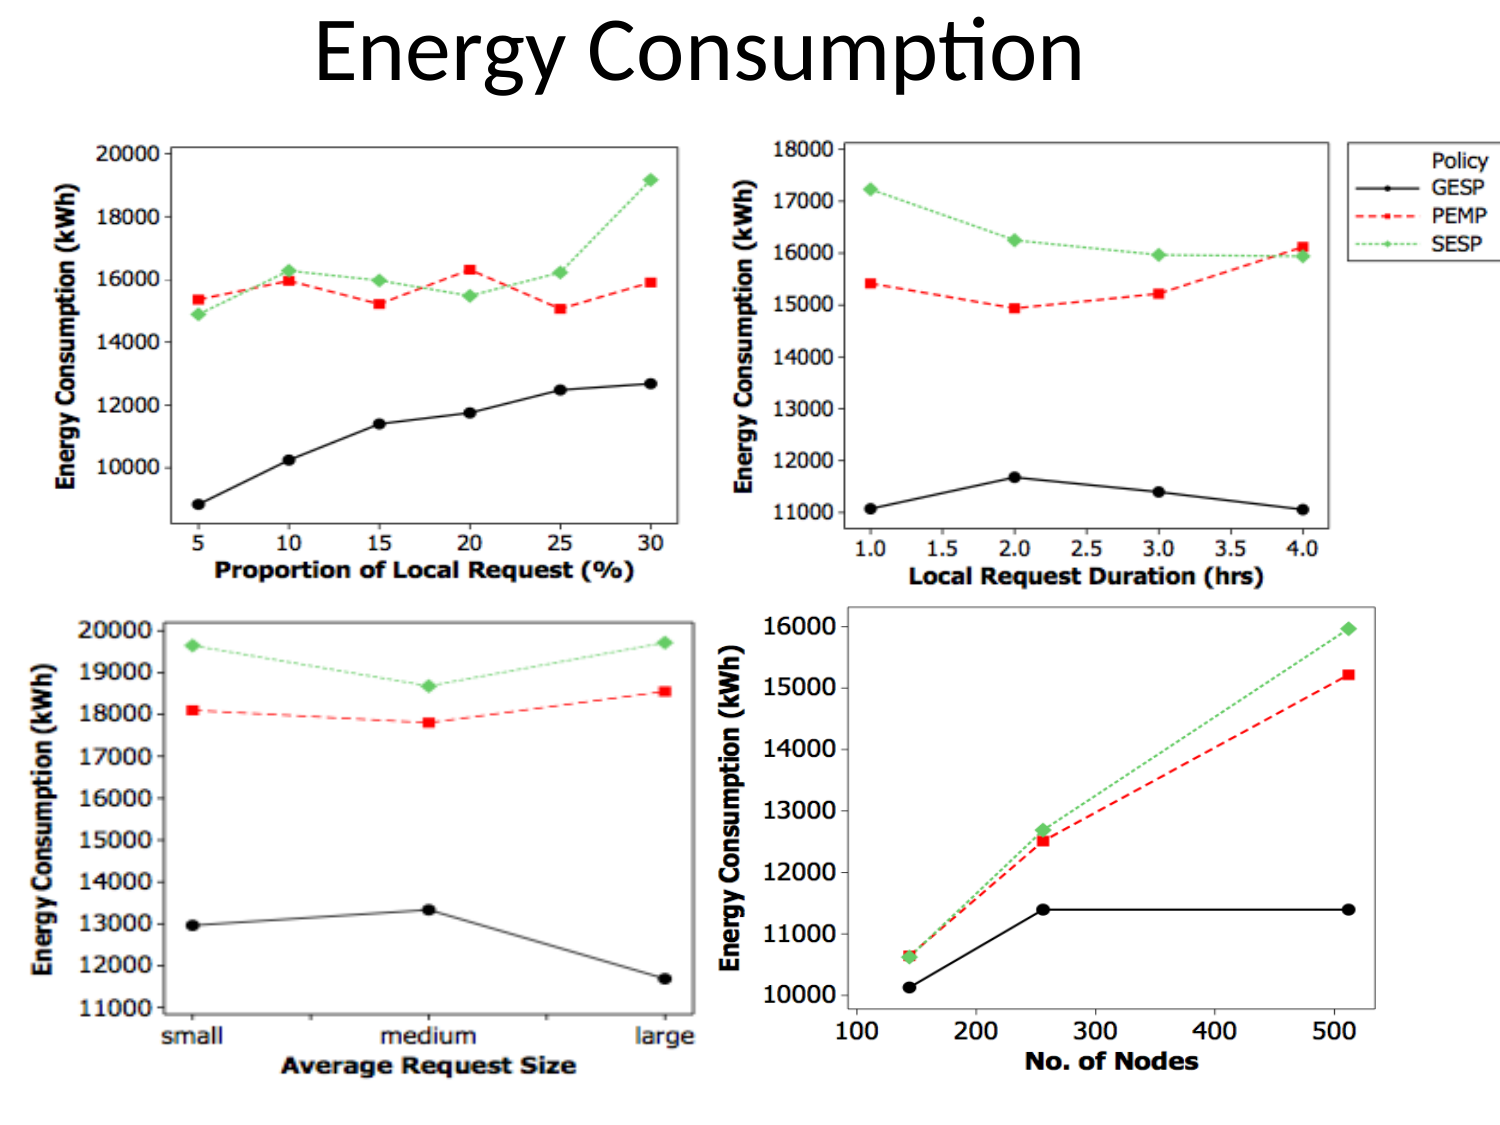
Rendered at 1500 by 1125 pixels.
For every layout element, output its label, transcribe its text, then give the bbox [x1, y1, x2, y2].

slide_number 57 [1074, 1042, 1425, 1103]
picture [726, 137, 1500, 593]
picture [37, 136, 688, 588]
picture [24, 599, 1388, 1088]
title Energy Consumption [75, 0, 1325, 138]
